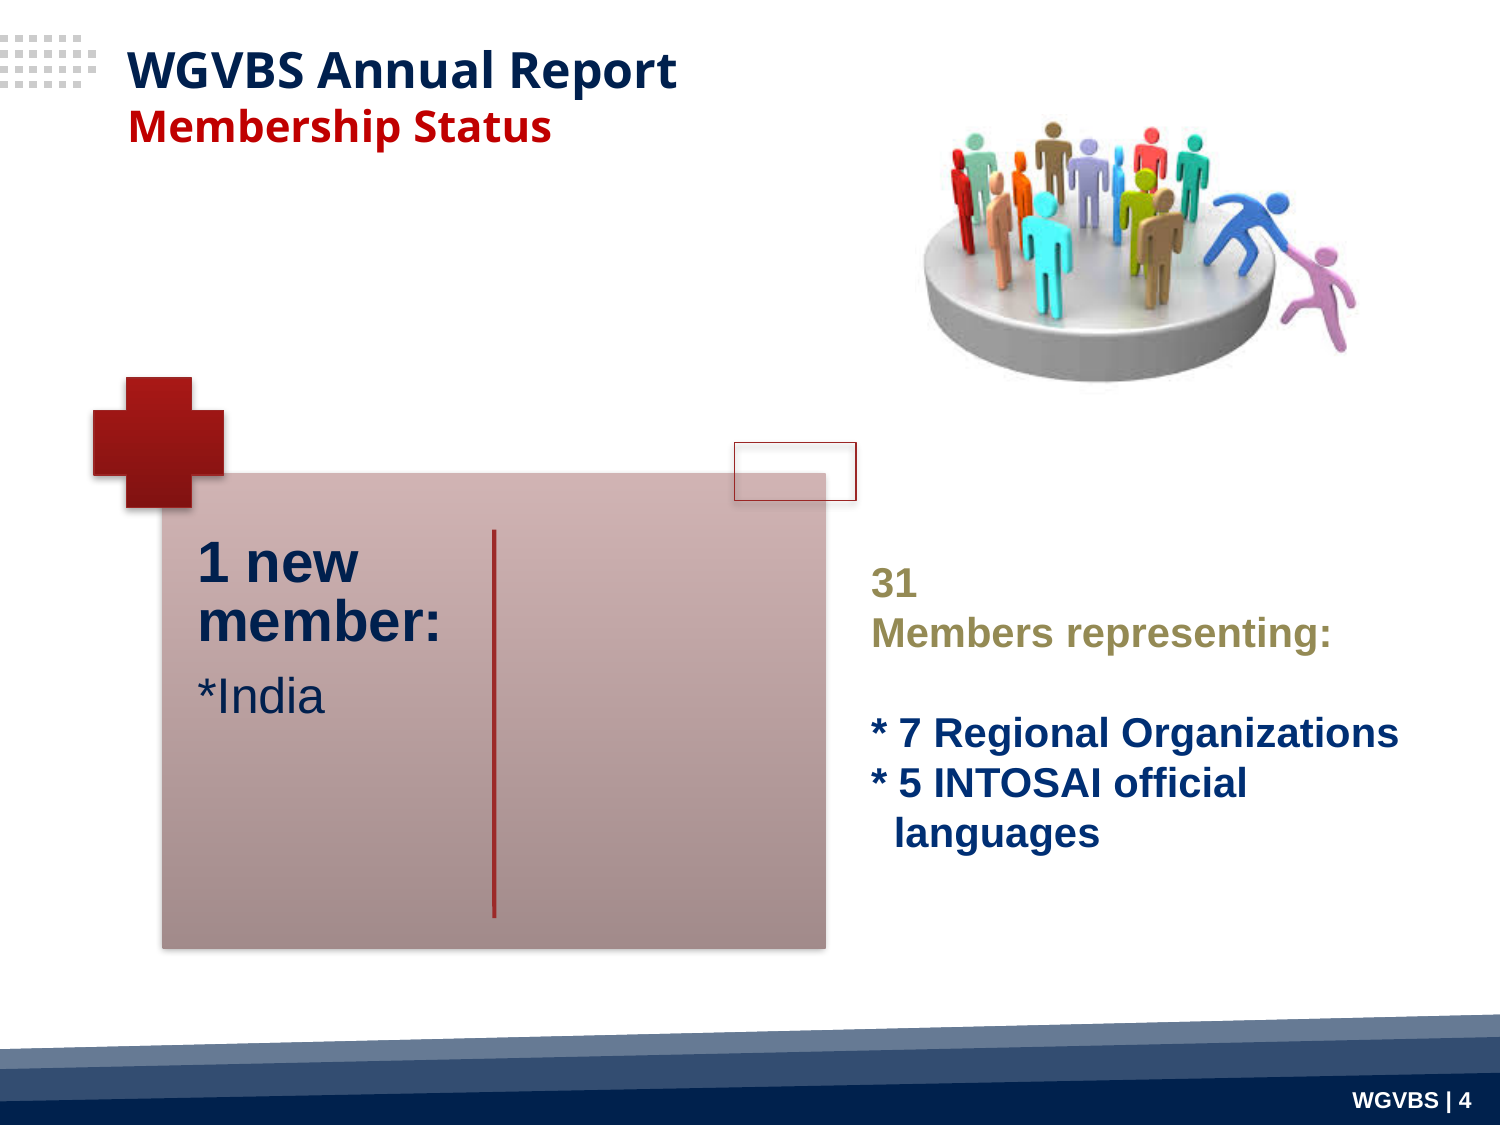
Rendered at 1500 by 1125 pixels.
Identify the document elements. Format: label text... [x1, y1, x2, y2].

title WGVBS Annual Report Membership Status [111, 18, 1412, 172]
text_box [93, 373, 857, 954]
slide_number WGVBS | 4 [1337, 1078, 1489, 1125]
picture [915, 114, 1366, 396]
text_box 31 Members representing: * 7 Regional Organizations * 5 INTOSAI official languages [861, 548, 1436, 914]
